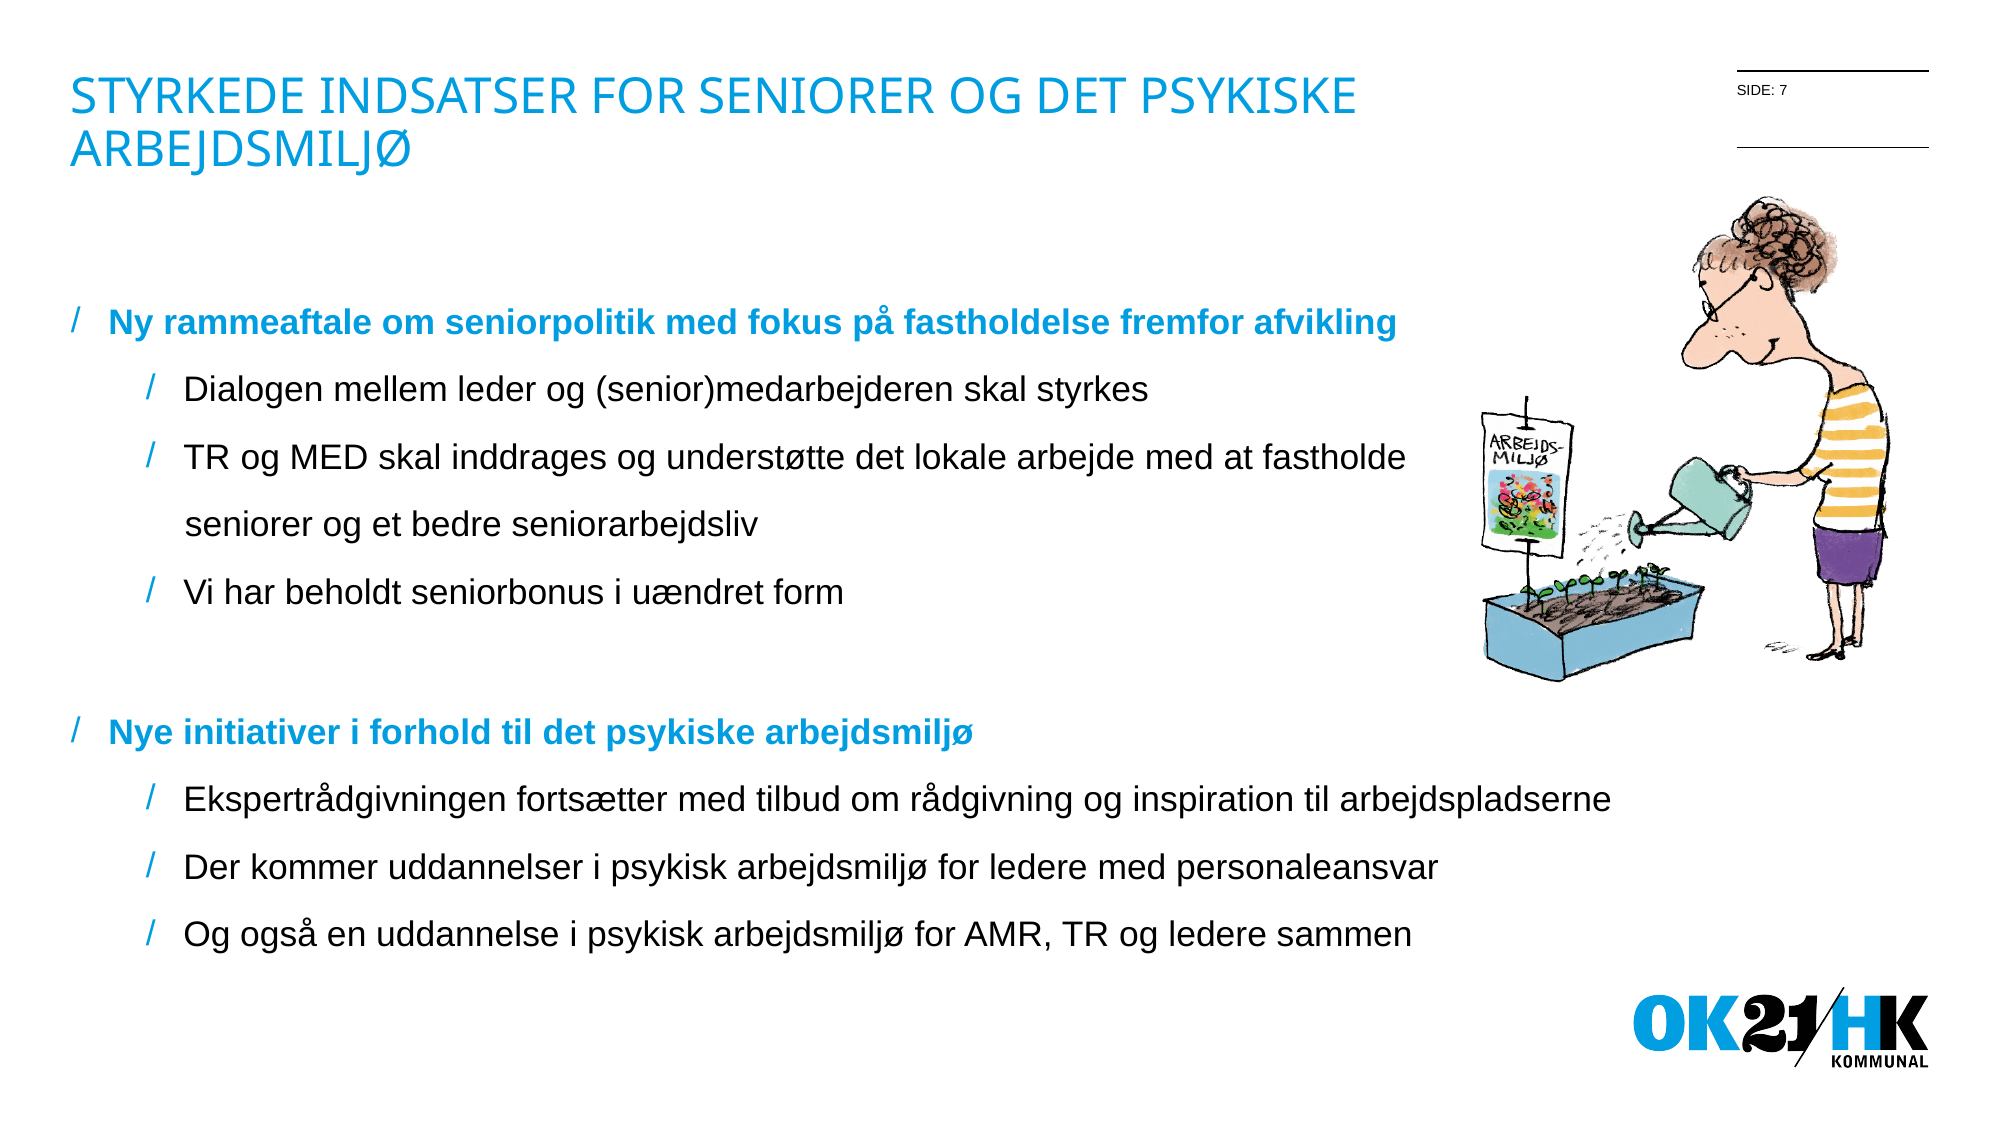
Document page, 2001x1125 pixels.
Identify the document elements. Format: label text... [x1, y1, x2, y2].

picture [1633, 986, 1929, 1068]
list Ny rammeaftale om seniorpolitik med fokus på fastholdelse fremfor afvikling Dialogen mellem leder og (senior)medarbejderen skal styrkes TR og MED skal inddrages og understøtte det lokale arbejde med at fastholde seniorer og et bedre seniorarbejdsliv Vi har beholdt seniorbonus i uændret form Nye initiativer i forhold til det psykiske arbejdsmiljø Ekspertrådgivningen fortsætter med tilbud om rådgivning og inspiration til arbejdspladserne Der kommer uddannelser i psykisk arbejdsmiljø for ledere med personaleansvar Og også en uddannelse i psykisk arbejdsmiljø for AMR, TR og ledere sammen [70, 231, 1807, 1055]
picture [1466, 188, 1897, 684]
slide_number 7 [1779, 81, 1930, 99]
title Styrkede indsatser for seniorer og det psykiske arbejdsmiljø [70, 70, 1666, 231]
